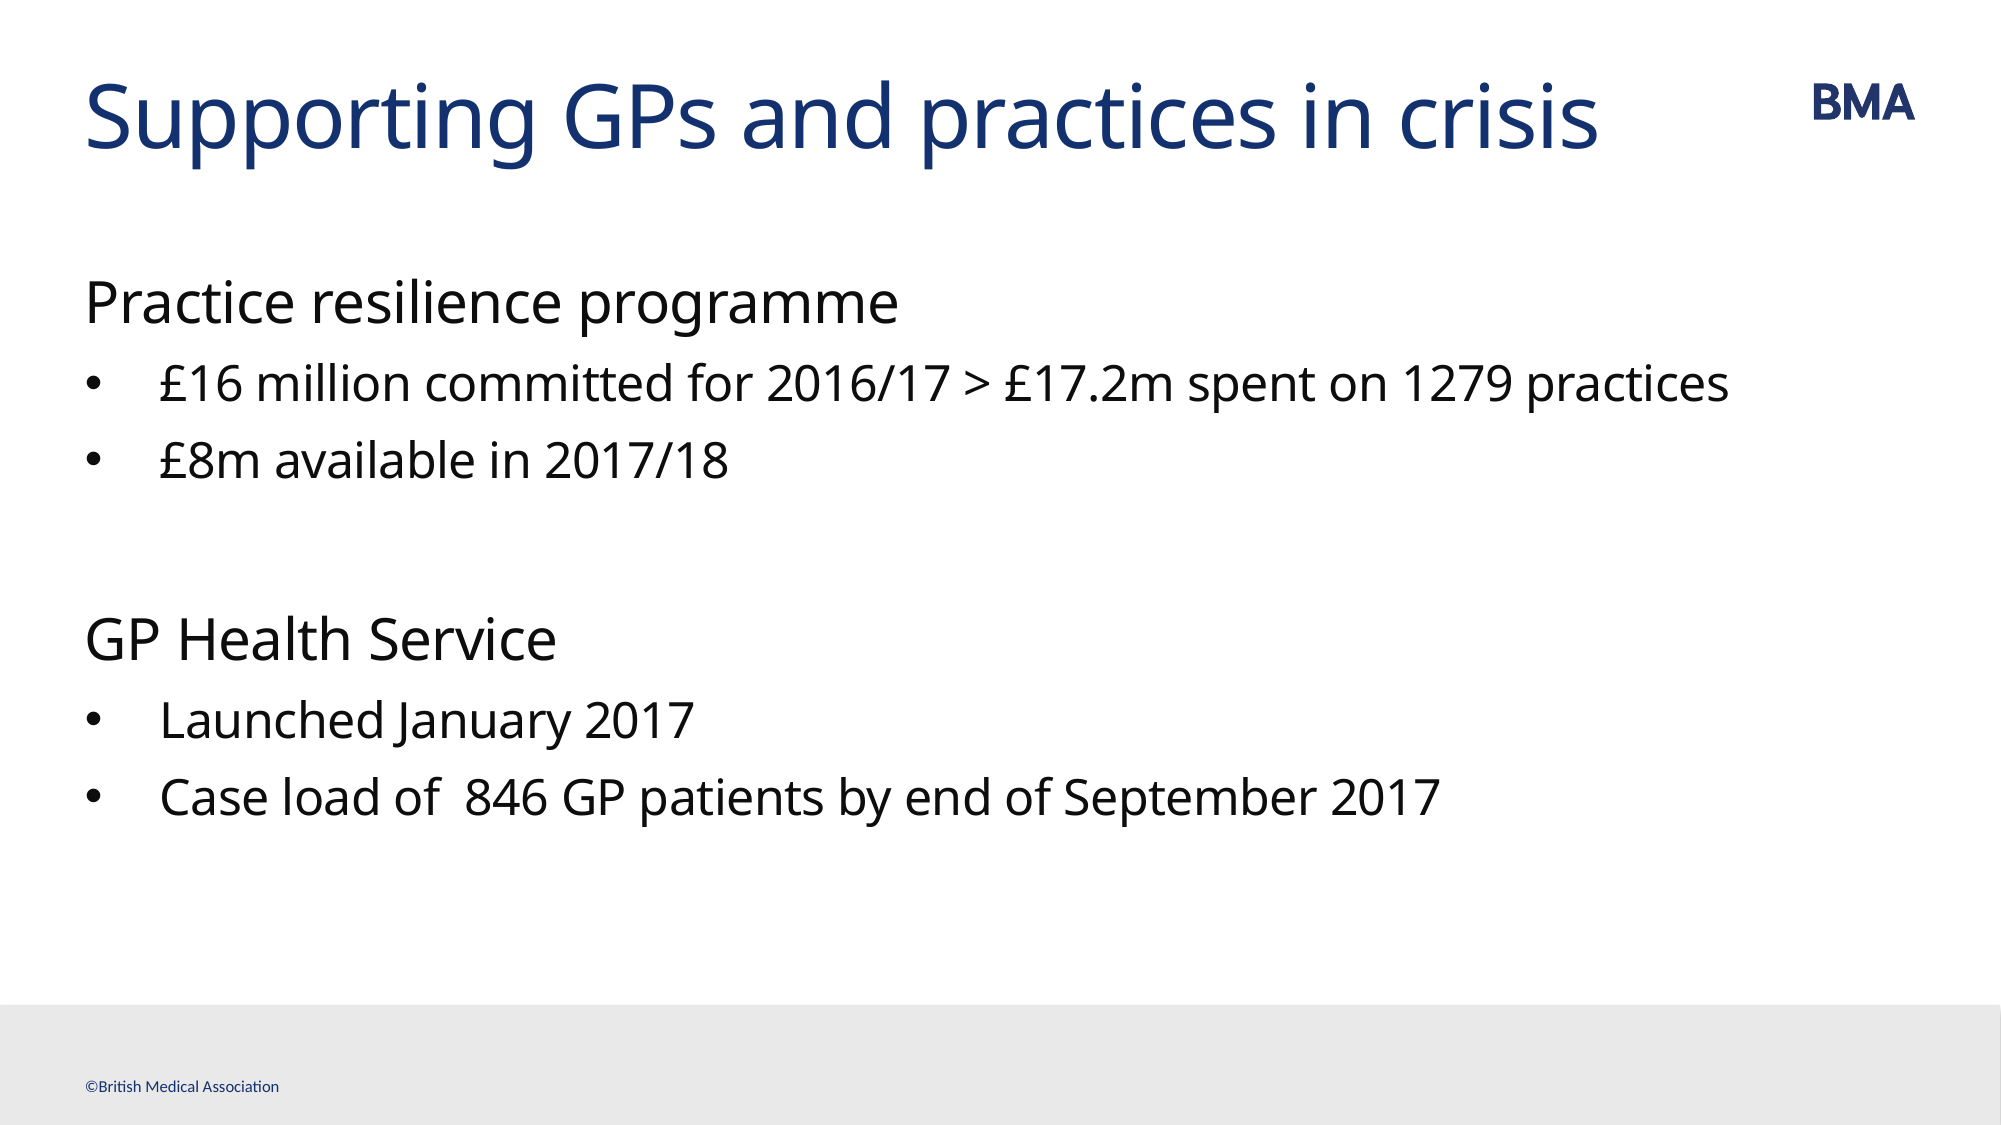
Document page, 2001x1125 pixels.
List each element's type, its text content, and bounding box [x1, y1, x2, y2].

list Practice resilience programme £16 million committed for 2016/17 > £17.2m spent on 1279 practices £8m available in 2017/18 GP Health Service Launched January 2017 Case load of 846 GP patients by end of September 2017 [84, 265, 1826, 936]
title Supporting GPs and practices in crisis [84, 71, 1631, 180]
